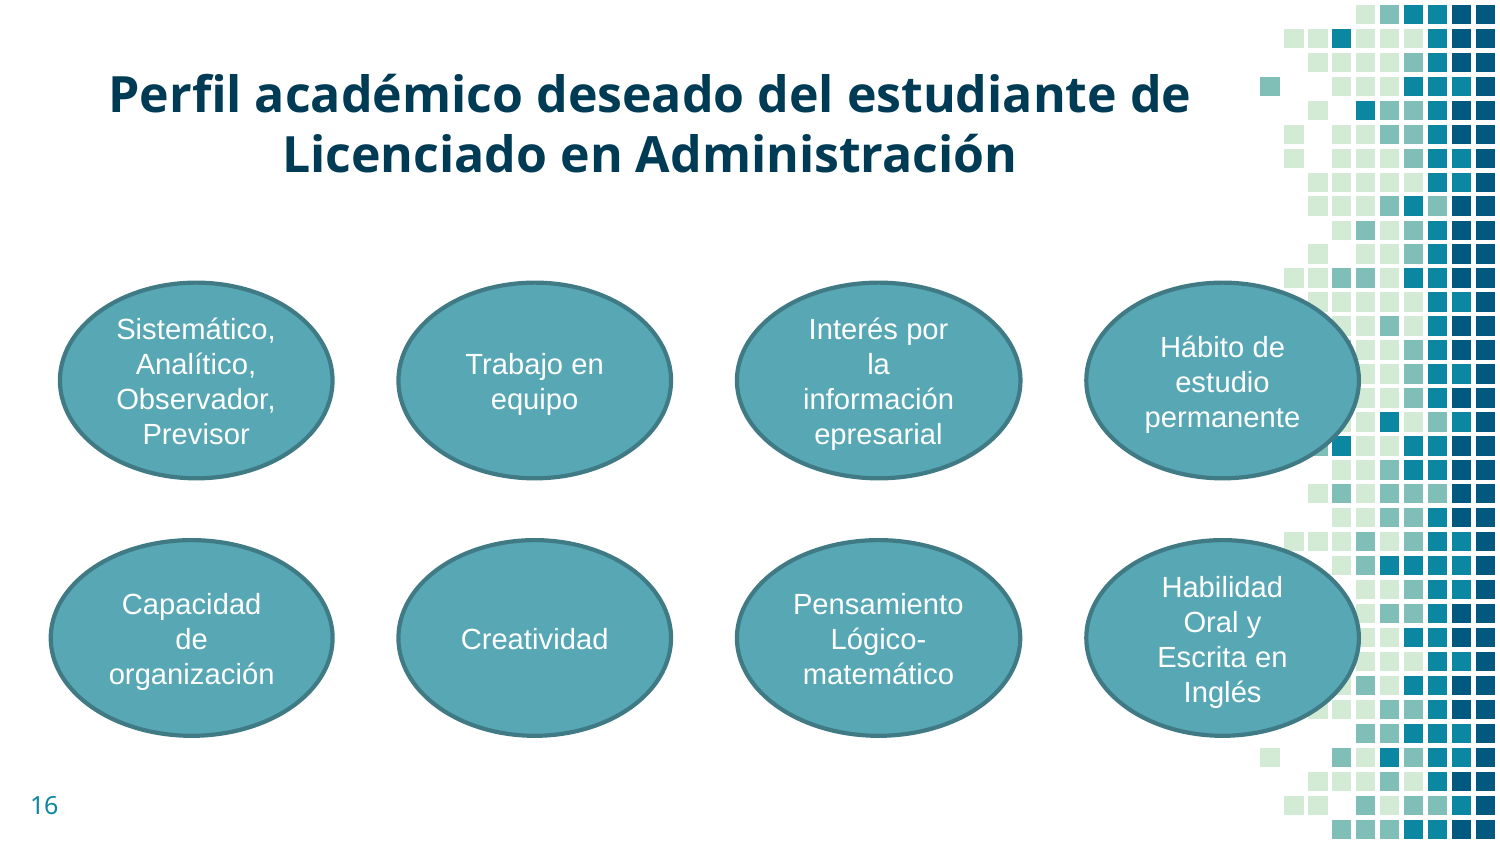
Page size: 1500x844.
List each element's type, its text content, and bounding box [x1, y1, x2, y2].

text_box Habilidad Oral y Escrita en Inglés [1084, 538, 1362, 738]
text_box Pensamiento Lógico-matemático [734, 538, 1023, 738]
text_box Interés por la información epresarial [734, 280, 1023, 481]
list Perfil académico deseado del estudiante de Licenciado en Administración [79, 47, 1221, 221]
slide_number 16 [15, 774, 105, 839]
text_box Capacidad de organización [48, 538, 335, 738]
text_box Trabajo en equipo [396, 280, 674, 481]
text_box Hábito de estudio permanente [1084, 280, 1362, 481]
text_box Creatividad [396, 538, 674, 738]
text_box Sistemático, Analítico, Observador, Previsor [57, 280, 335, 481]
